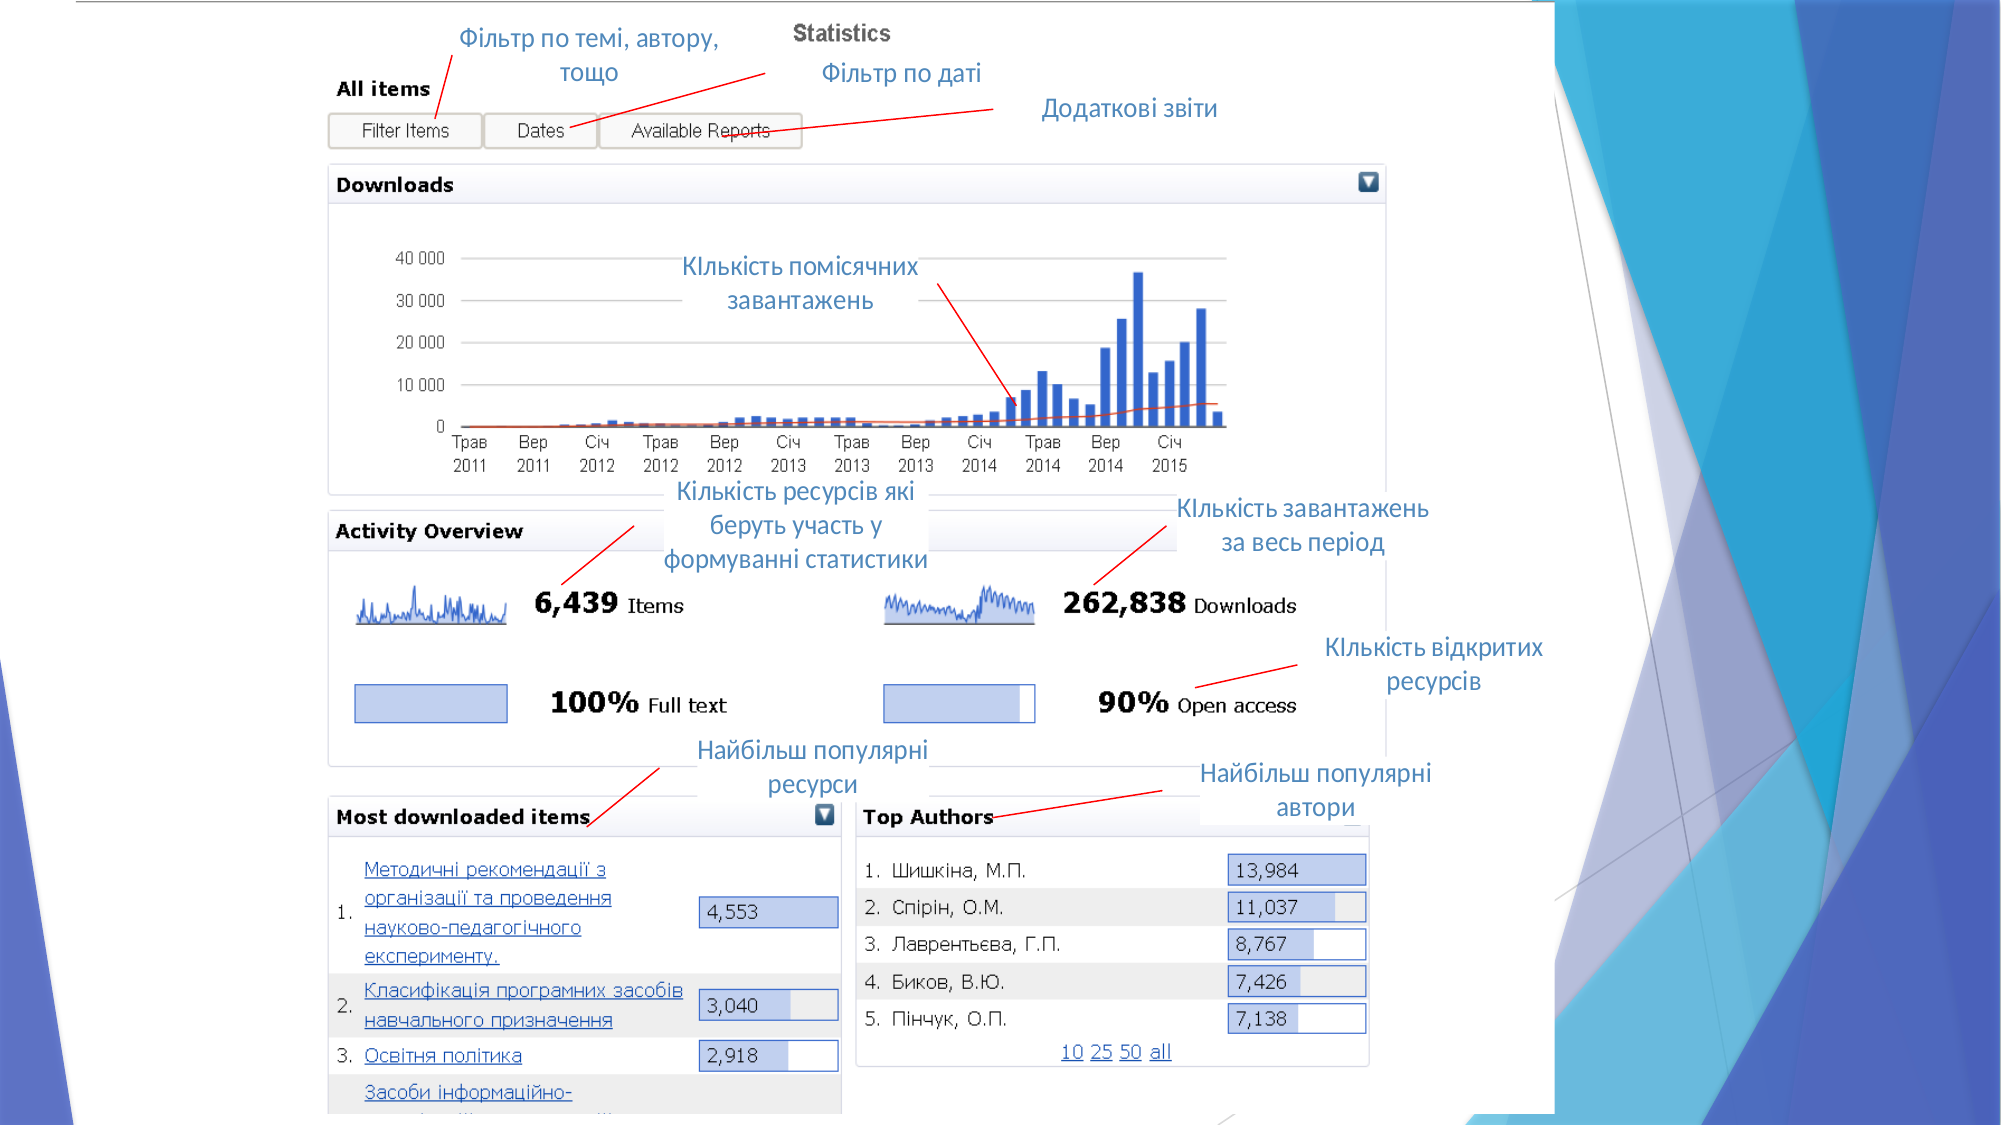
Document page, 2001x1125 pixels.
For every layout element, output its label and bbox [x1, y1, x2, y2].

list [73, 0, 1563, 1115]
